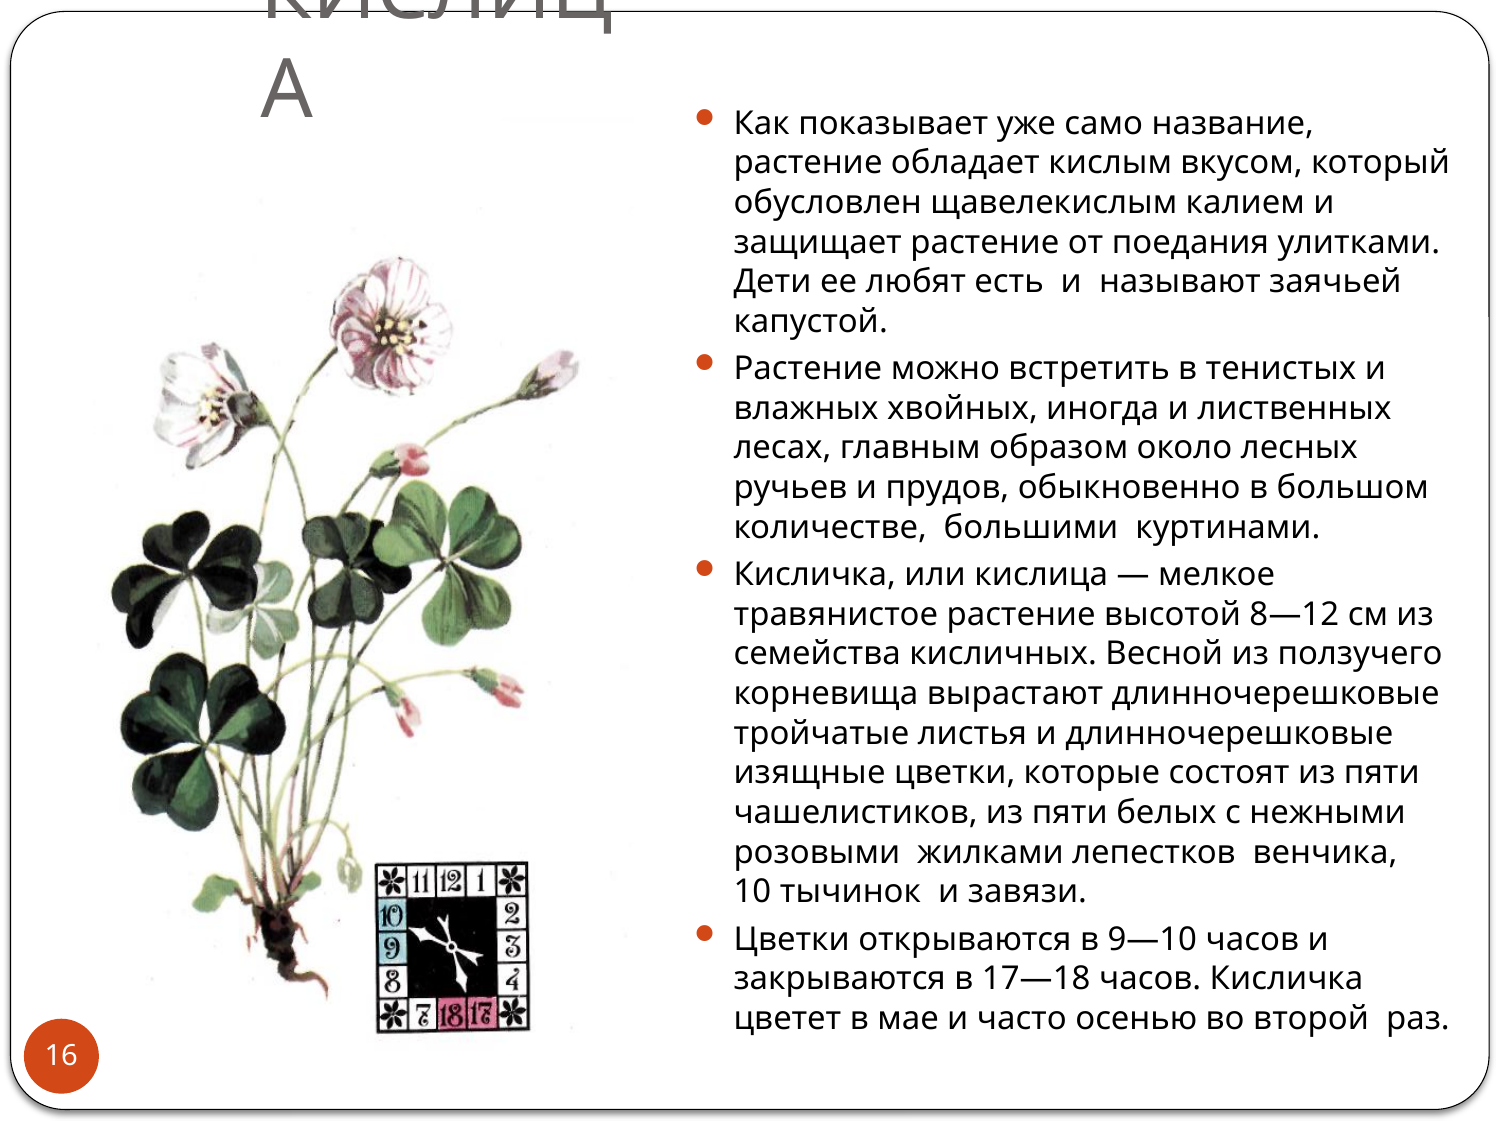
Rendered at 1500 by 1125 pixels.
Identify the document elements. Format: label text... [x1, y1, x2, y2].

picture [93, 116, 669, 1073]
list Как показывает уже само название, растение обладает кислым вкусом, который обусловлен щавелекислым калием и защищает растение от поедания улитками. Дети ее любят есть и называют заячьей капустой. Растение можно встретить в тенистых и влажных хвойных, иногда и лиственных лесах, главным образом около лесных ручьев и прудов, обыкновенно в большом количестве, большими куртинами. Кисличка, или кислица — мелкое травянистое растение высотой 8—12 см из семейства кисличных. Весной из ползучего корневища вырастают длинночерешковые тройчатые листья и длинночерешковые изящные цветки, которые состоят из пяти чашелистиков, из пяти белых с нежными розовыми жилками лепестков венчика, 10 тычинок и завязи. Цветки открываются в 9—10 часов и закрываются в 17—18 часов. Кисличка цветет в мае и часто осенью во второй раз. [679, 93, 1477, 1090]
slide_number 16 [23, 1018, 91, 1094]
title КИСЛИЦА [246, 0, 671, 119]
